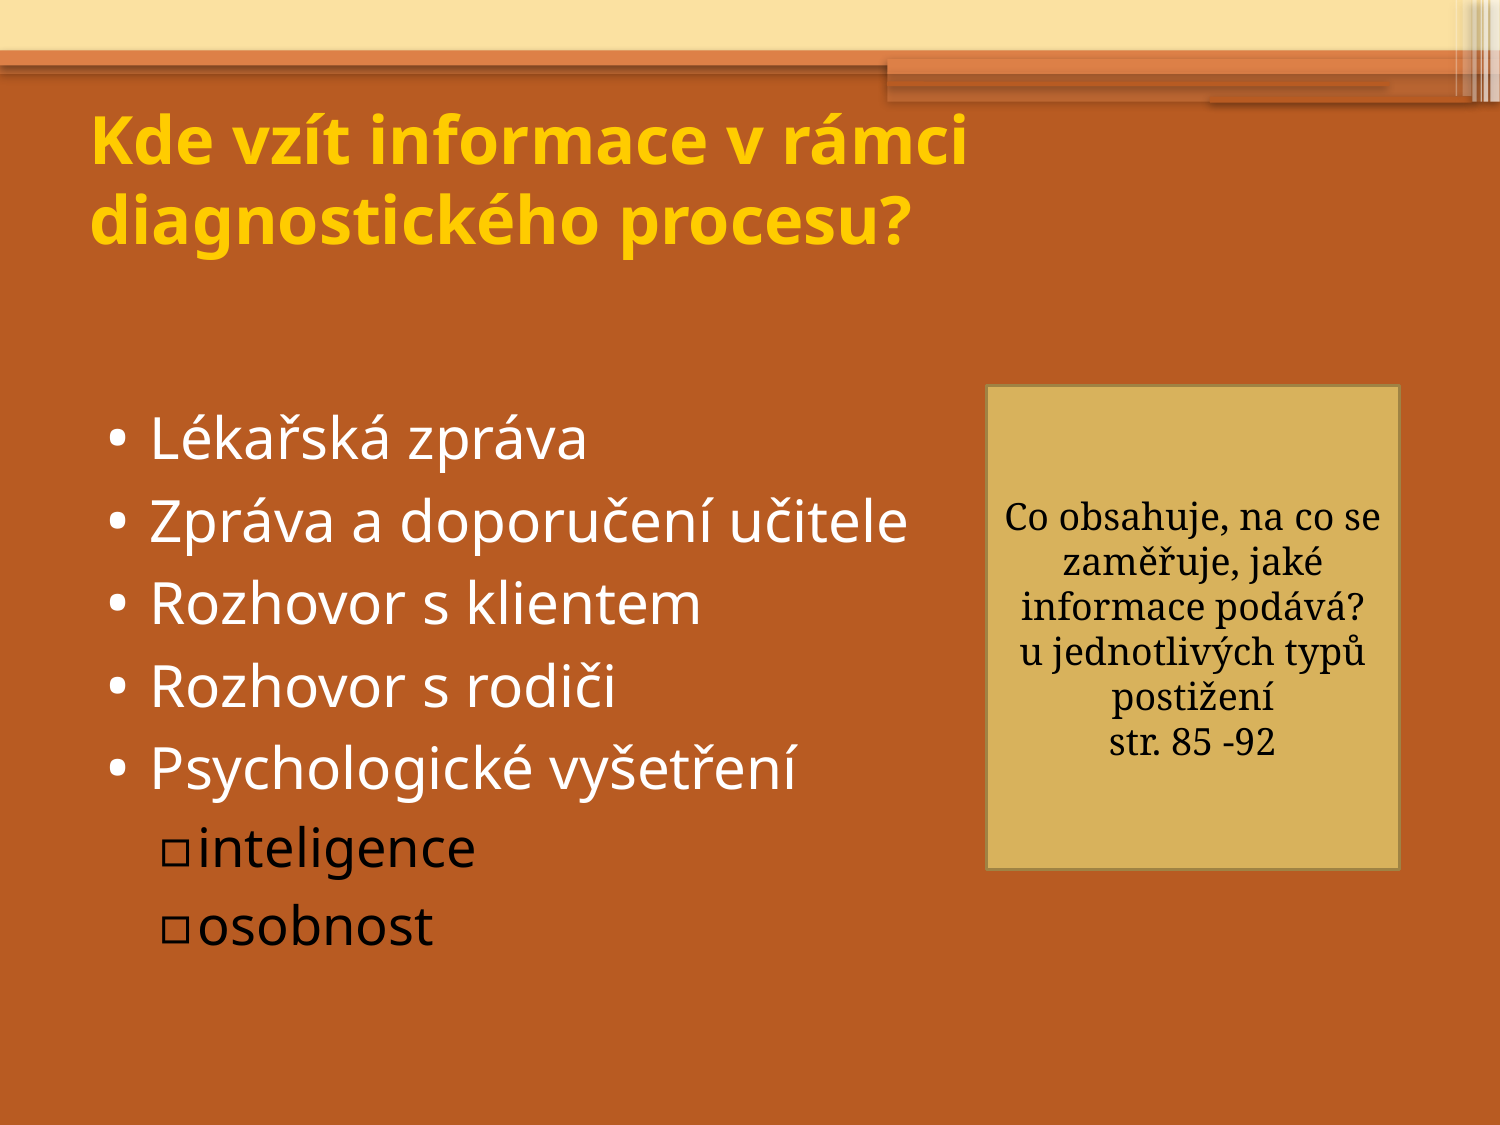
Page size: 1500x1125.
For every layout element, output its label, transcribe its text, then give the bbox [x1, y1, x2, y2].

list Lékařská zpráva Zpráva a doporučení učitele Rozhovor s klientem Rozhovor s rodiči Psychologické vyšetření inteligence osobnost [75, 278, 1425, 1079]
text_box Co obsahuje, na co se zaměřuje, jaké informace podává? u jednotlivých typů postižení str. 85 -92 [985, 384, 1401, 871]
title Kde vzít informace v rámci diagnostického procesu? [75, 90, 1425, 265]
